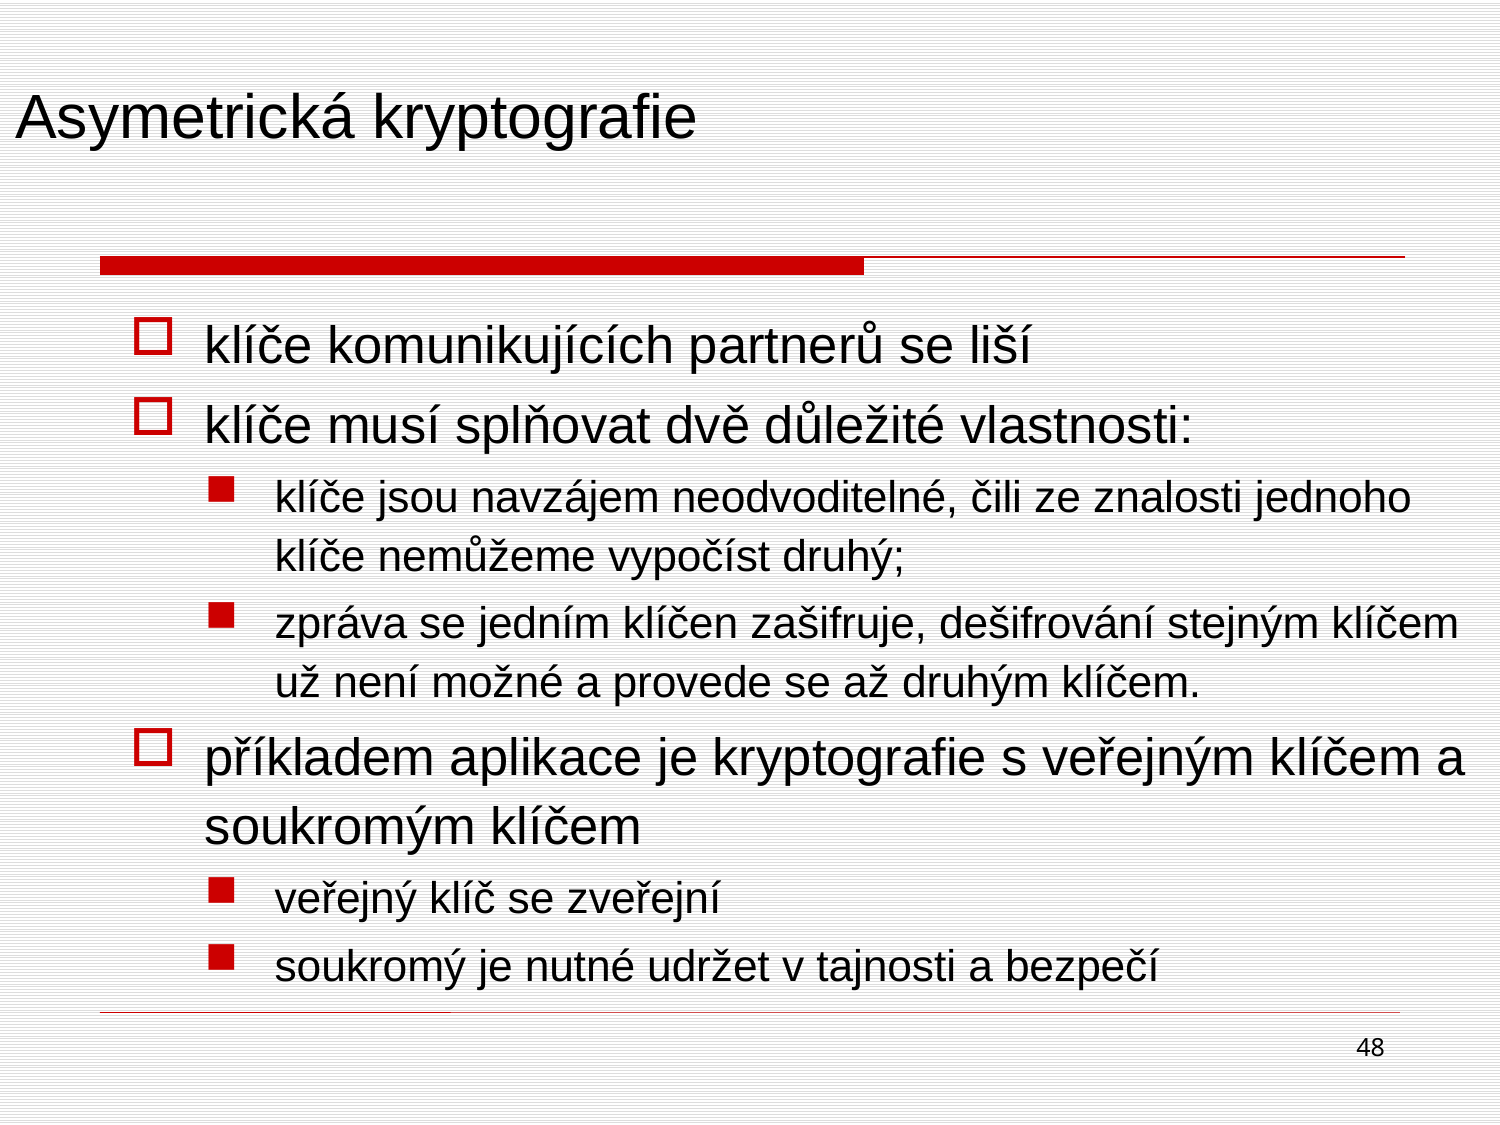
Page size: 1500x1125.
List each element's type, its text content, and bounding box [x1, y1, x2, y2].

list klíče komunikujících partnerů se liší klíče musí splňovat dvě důležité vlastnosti: klíče jsou navzájem neodvoditelné, čili ze znalosti jednoho klíče nemůžeme vypočíst druhý; zpráva se jedním klíčen zašifruje, dešifrování stejným klíčem už není možné a provede se až druhým klíčem. příkladem aplikace je kryptografie s veřejným klíčem a soukromým klíčem veřejný klíč se zveřejní soukromý je nutné udržet v tajnosti a bezpečí [114, 297, 1500, 1000]
title Asymetrická kryptografie [0, 11, 1500, 216]
slide_number 48 [1074, 1024, 1401, 1103]
